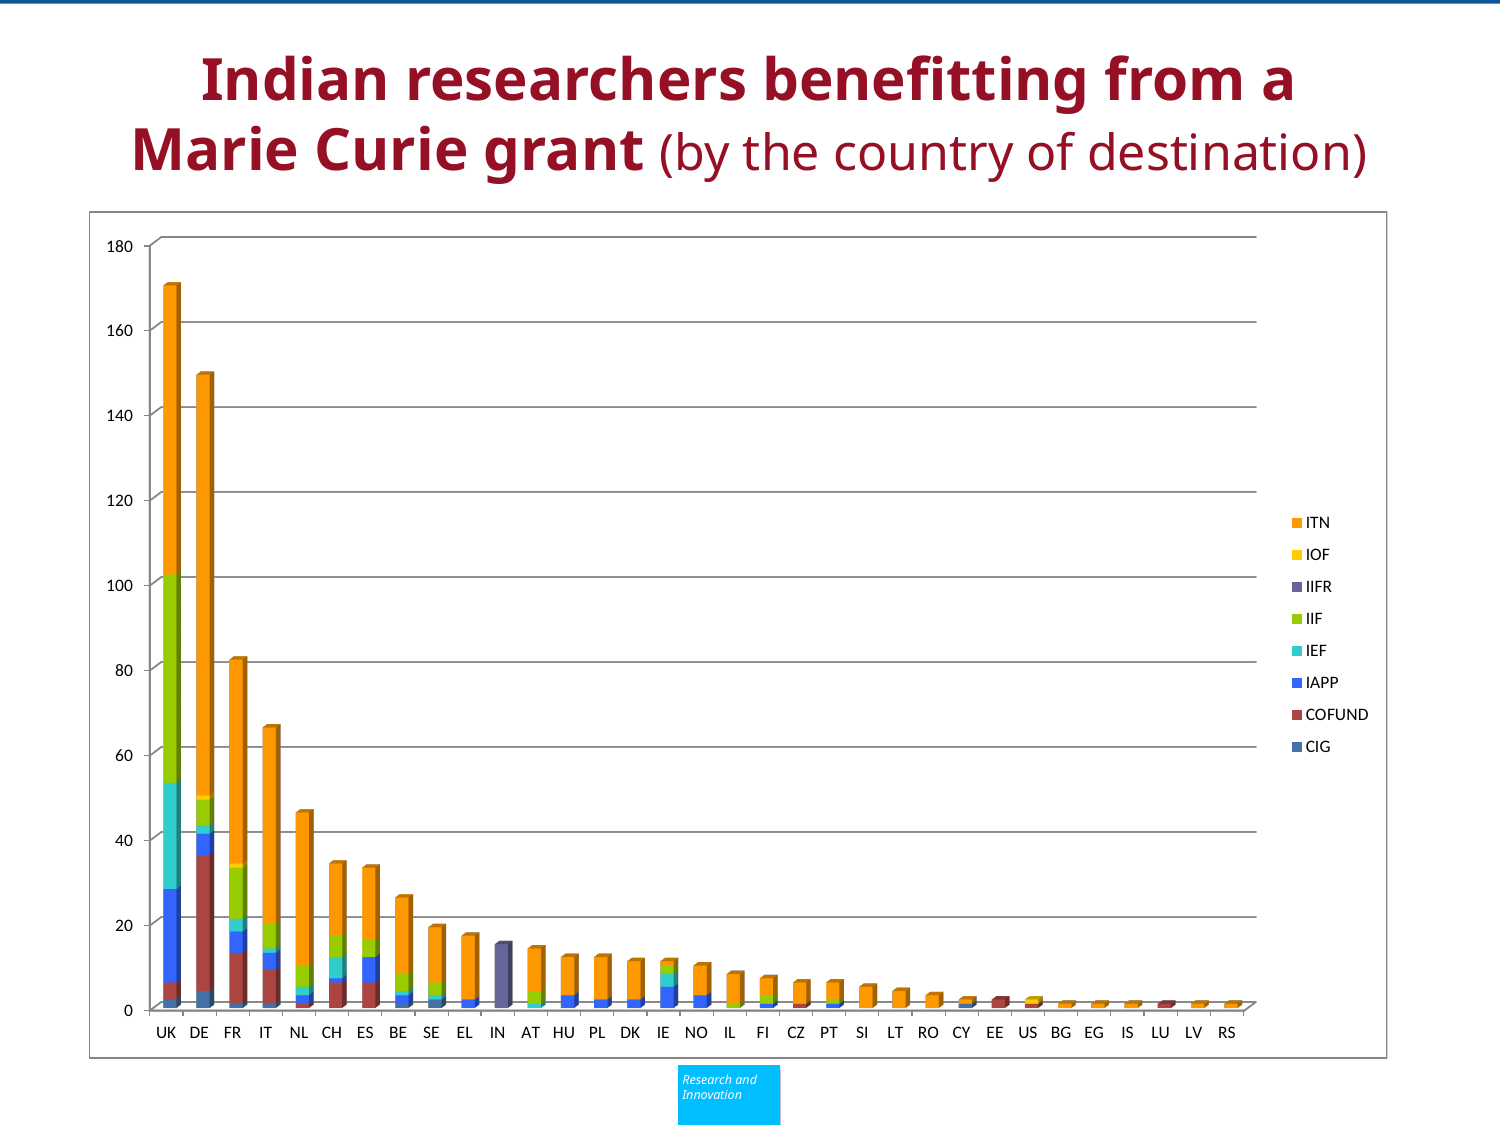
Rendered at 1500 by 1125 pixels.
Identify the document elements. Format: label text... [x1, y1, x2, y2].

title Indian researchers benefitting from a Marie Curie grant (by the country of destination) [0, 3, 1500, 221]
picture [88, 211, 1388, 1059]
